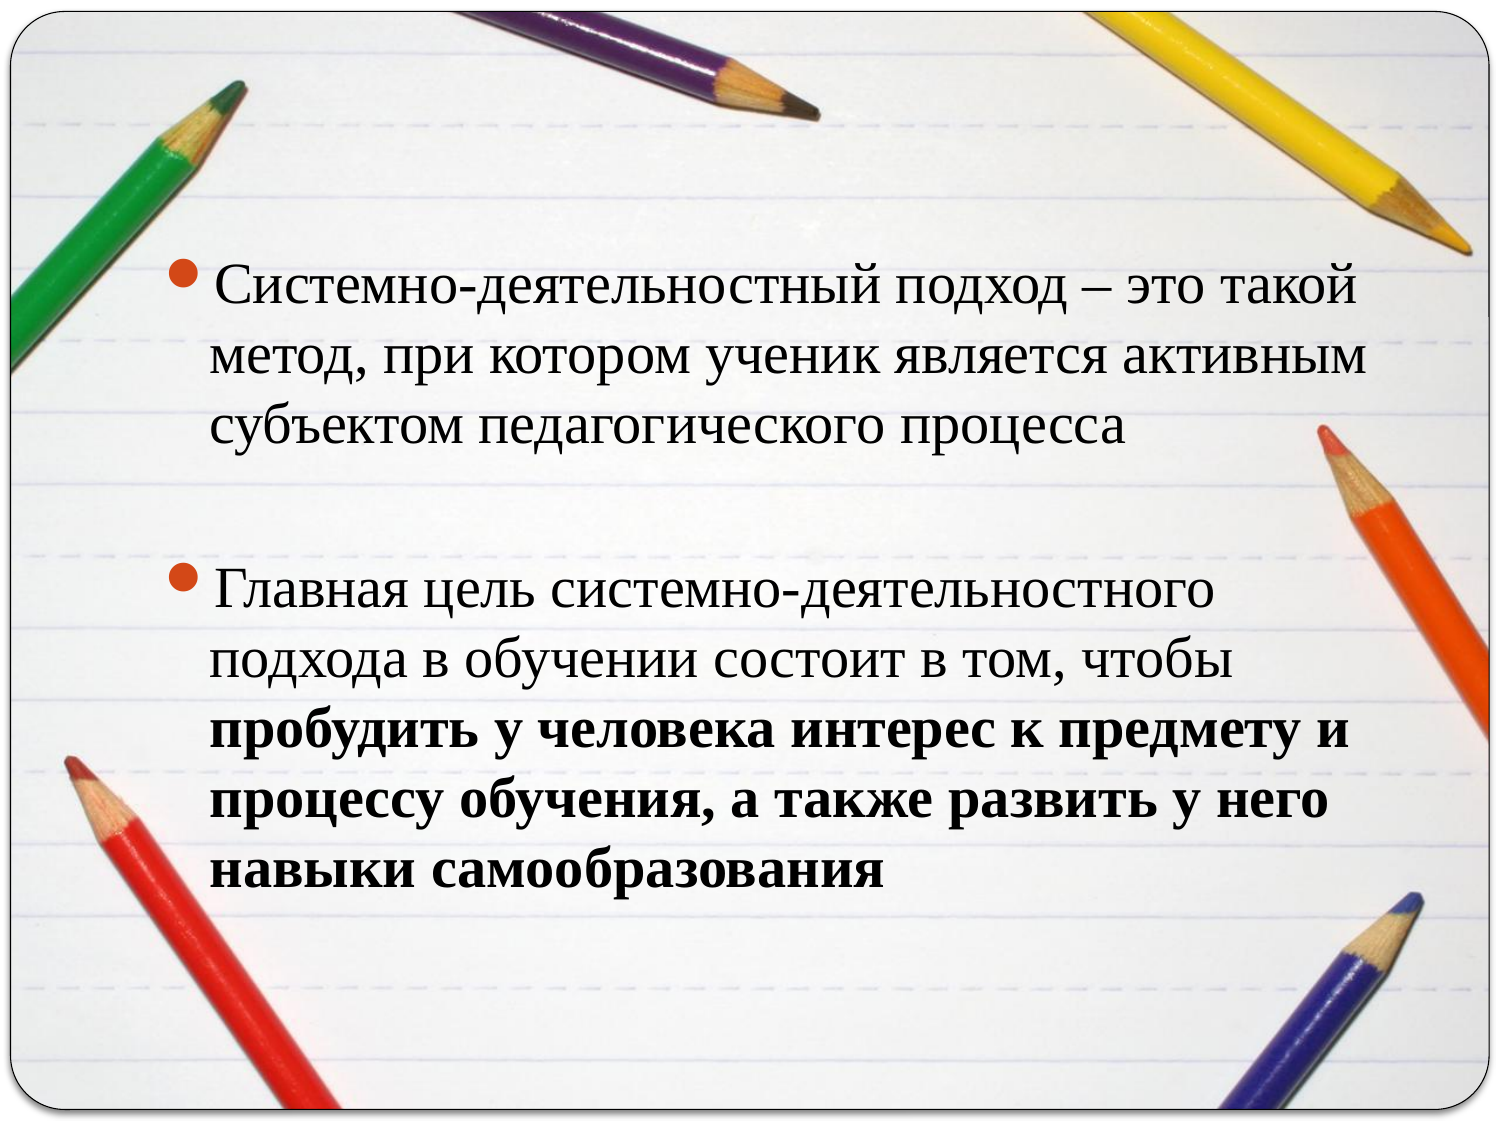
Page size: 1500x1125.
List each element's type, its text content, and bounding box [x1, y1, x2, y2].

picture [12, 12, 1488, 1108]
list Системно-деятельностный подход – это такой метод, при котором ученик является активным субъектом педагогического процесса Главная цель системно-деятельностного подхода в обучении состоит в том, чтобы пробудить у человека интерес к предмету и процессу обучения, а также развить у него навыки самообразования [150, 237, 1425, 988]
